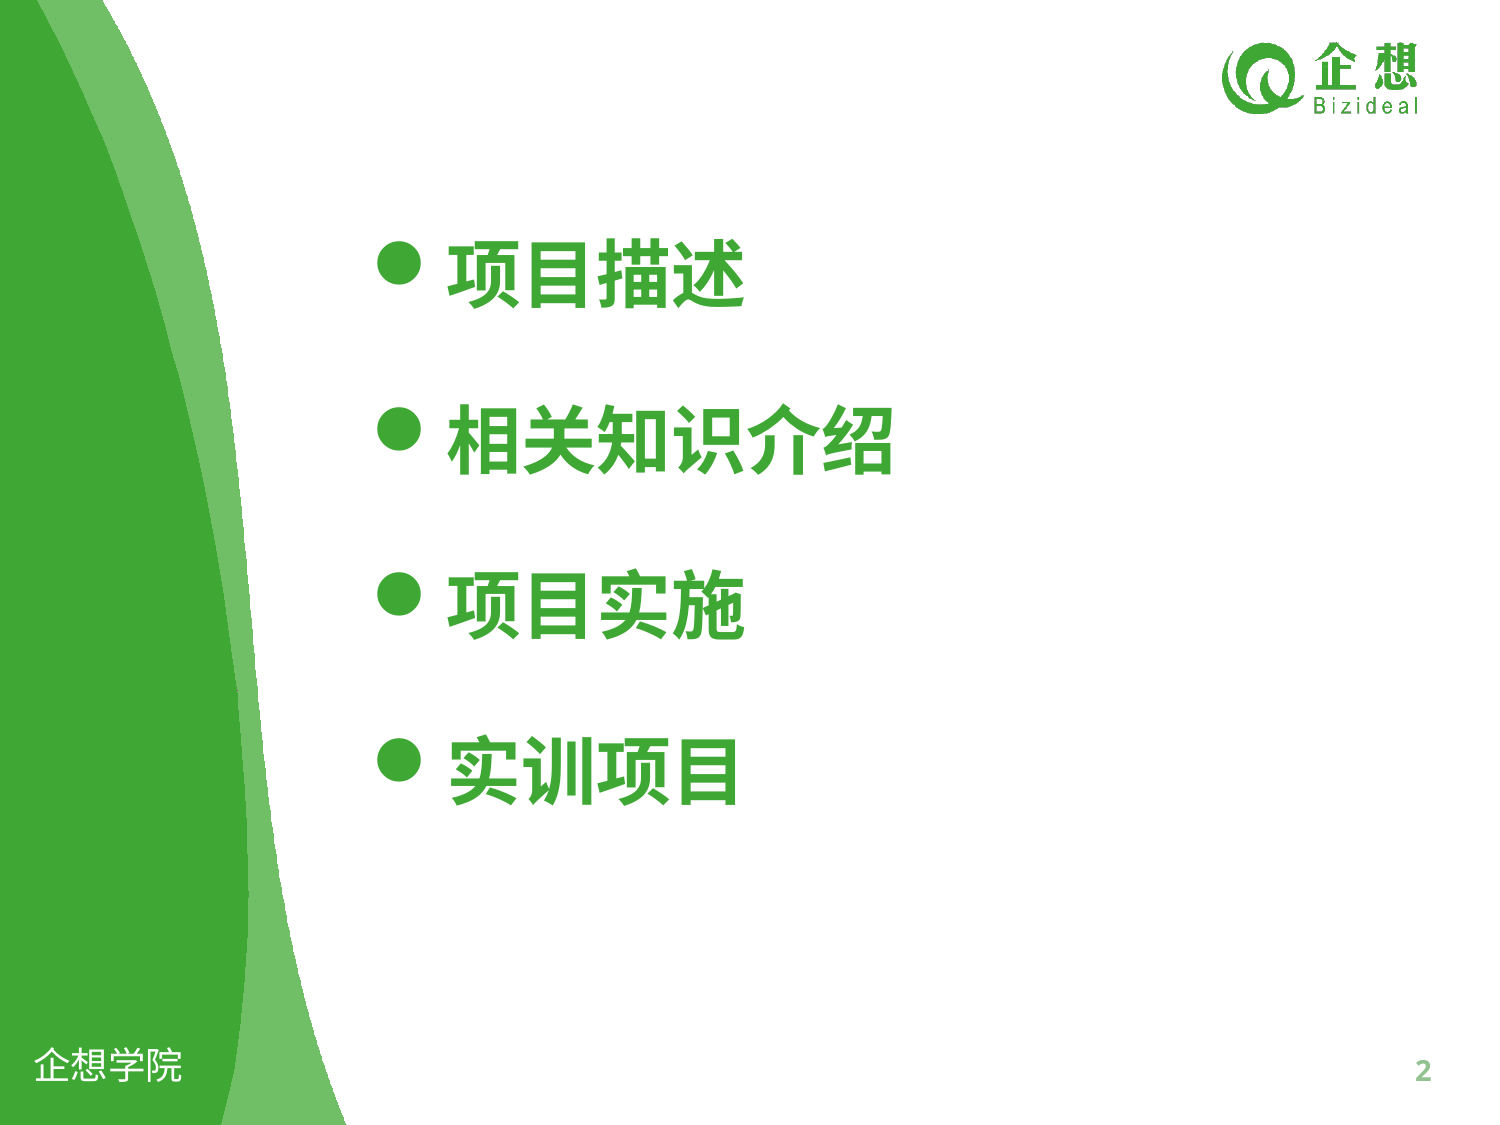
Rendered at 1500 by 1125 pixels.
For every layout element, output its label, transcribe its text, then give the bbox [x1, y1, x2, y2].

list 相关知识介绍 [356, 385, 1412, 492]
list 项目实施 [356, 550, 1412, 657]
text_box 项目描述 [356, 219, 1412, 326]
picture [0, 0, 446, 1125]
picture [1222, 42, 1417, 114]
list 实训项目 [356, 716, 1412, 823]
slide_number 2 [1096, 1042, 1447, 1103]
